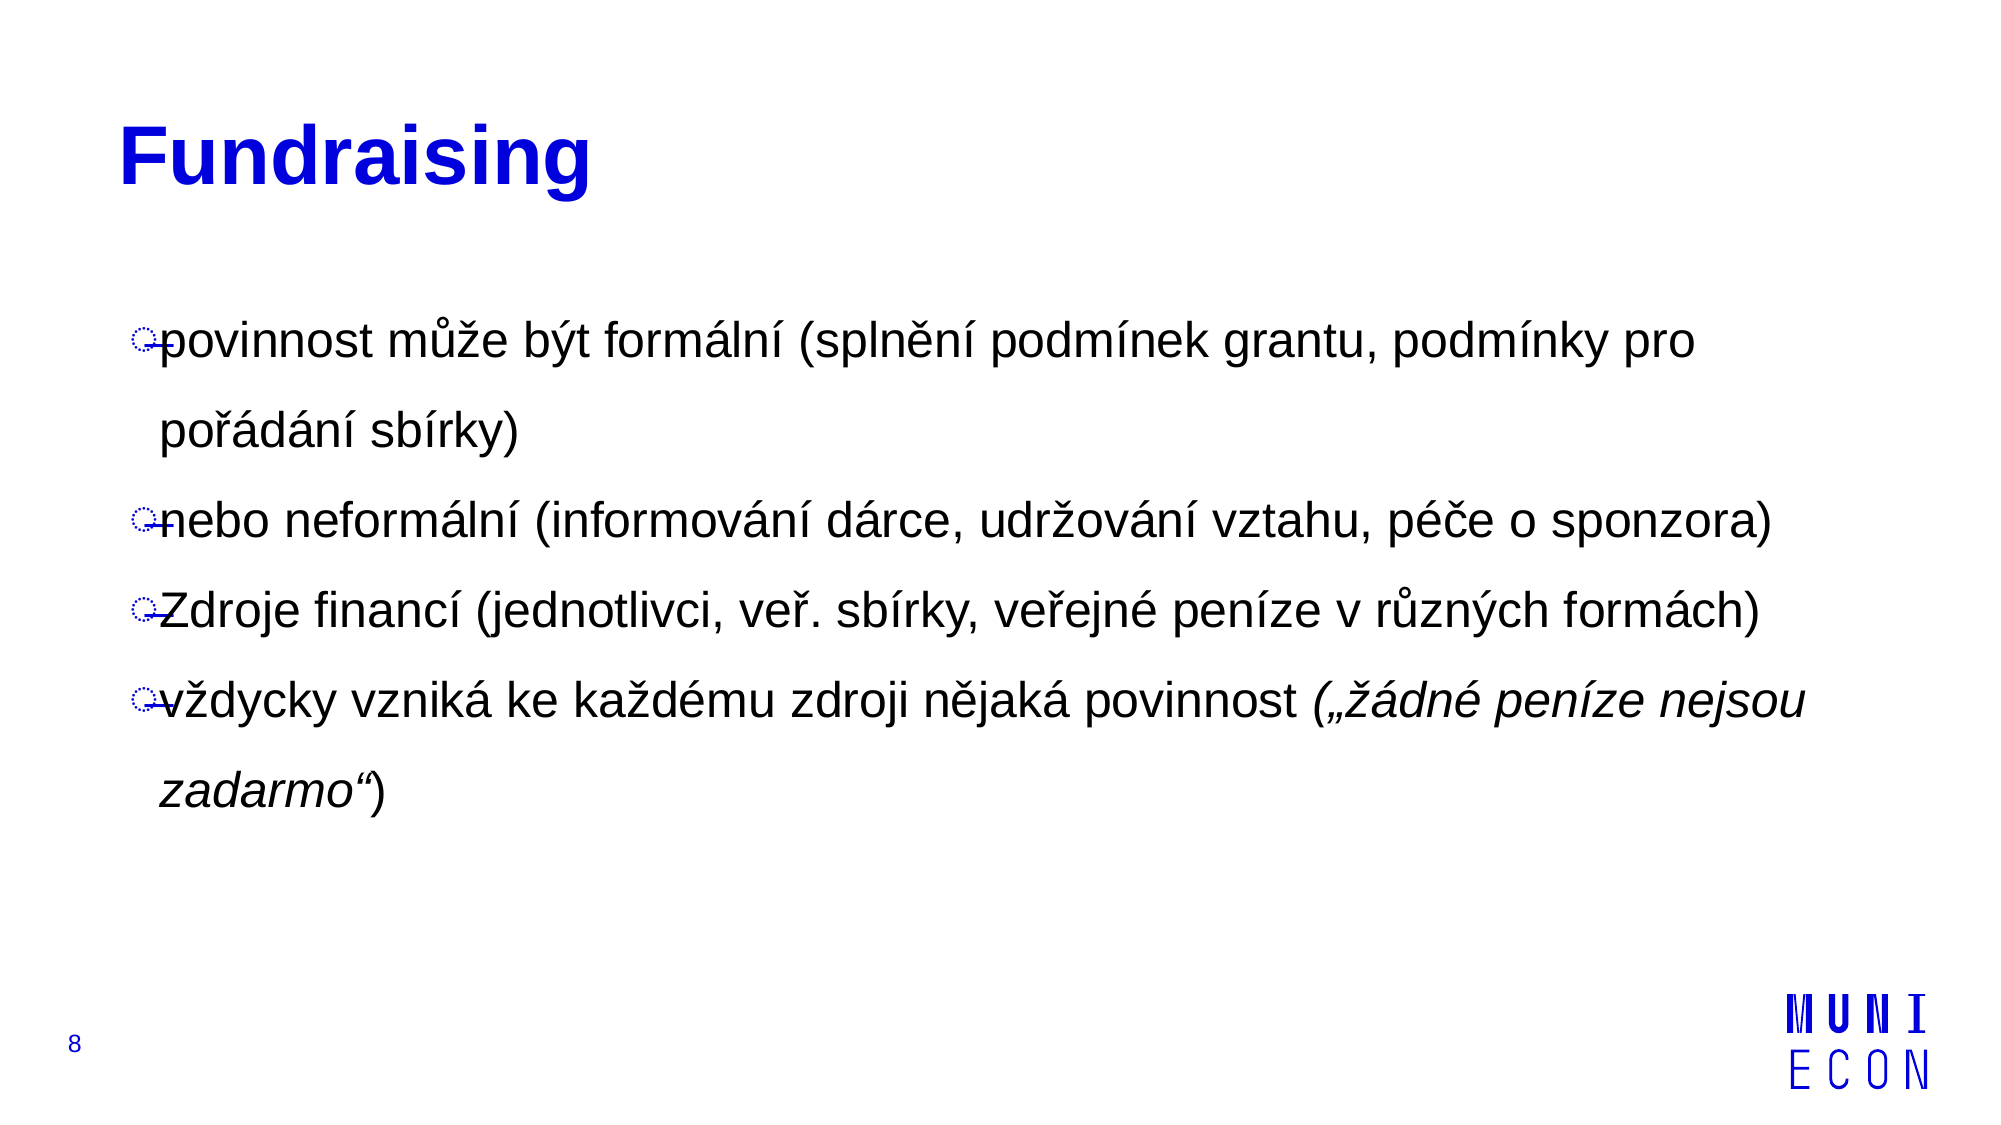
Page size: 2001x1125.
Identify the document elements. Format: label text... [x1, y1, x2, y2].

slide_number 8 [67, 1021, 110, 1063]
list povinnost může být formální (splnění podmínek grantu, podmínky pro pořádání sbírky) nebo neformální (informování dárce, udržování vztahu, péče o sponzora) Zdroje financí (jednotlivci, veř. sbírky, veřejné peníze v různých formách) vždycky vzniká ke každému zdroji nějaká povinnost („žádné peníze nejsou zadarmo“) [118, 277, 1883, 957]
title Fundraising [118, 118, 1883, 193]
